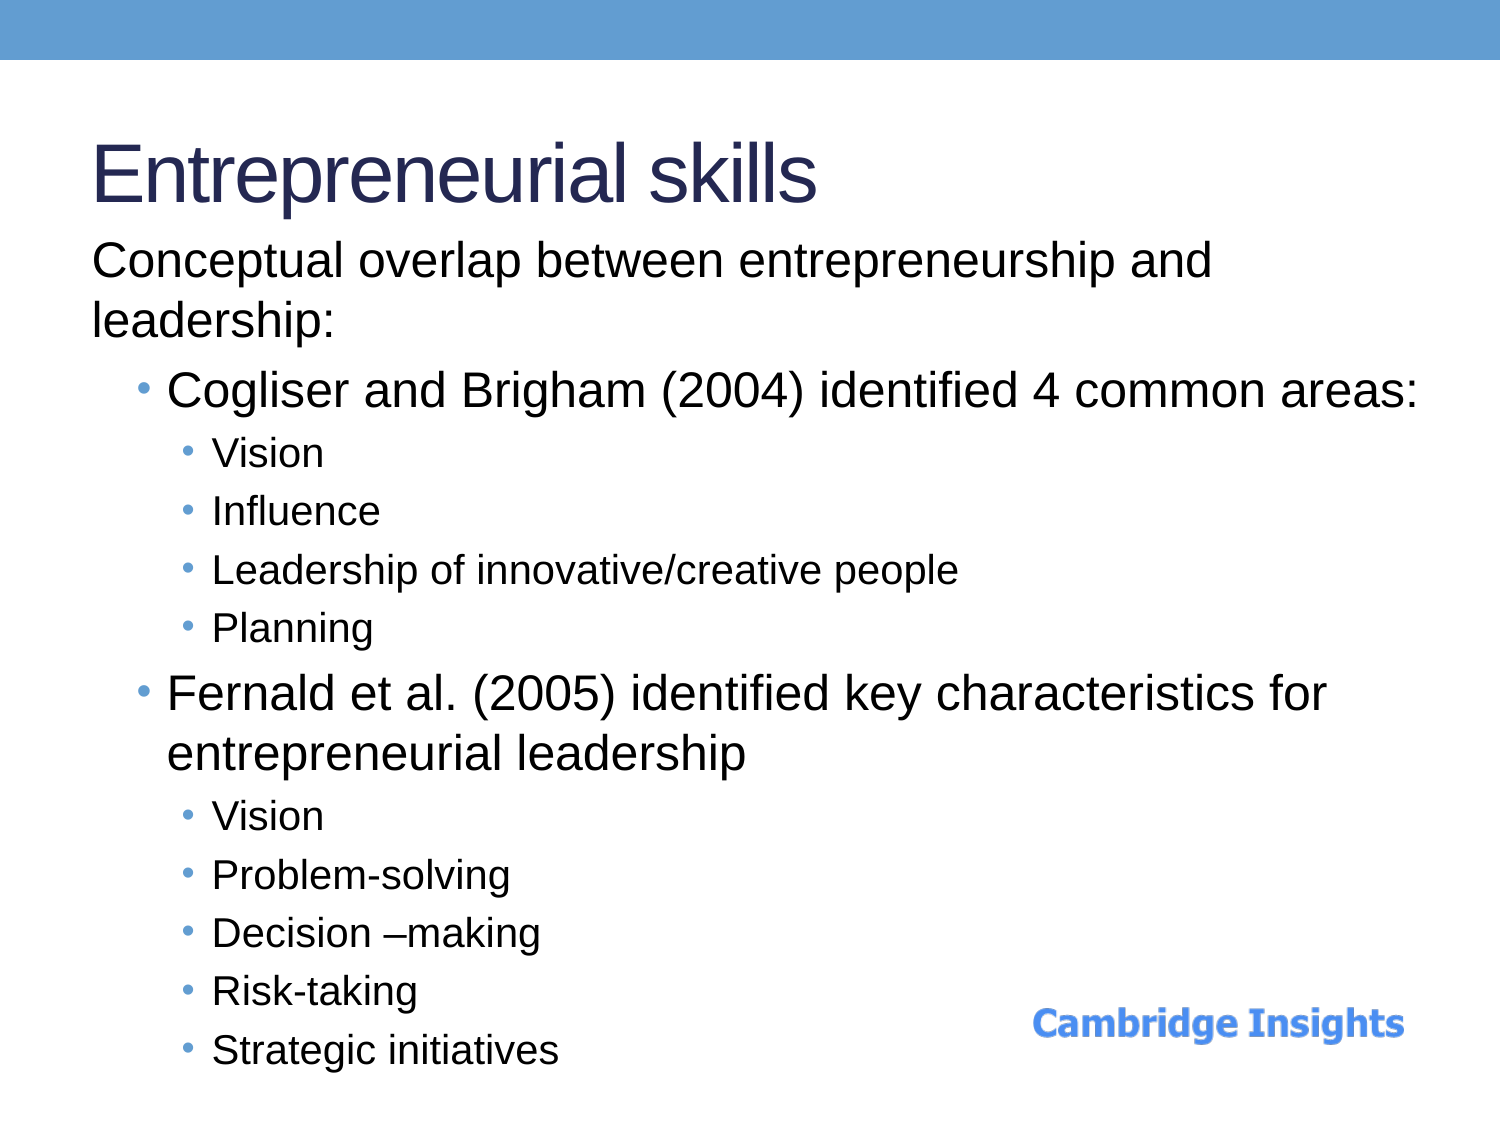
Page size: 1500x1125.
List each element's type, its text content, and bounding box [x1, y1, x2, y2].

title Entrepreneurial skills [75, 87, 1425, 250]
list Conceptual overlap between entrepreneurship and leadership: Cogliser and Brigham (2004) identified 4 common areas: Vision Influence Leadership of innovative/creative people Planning Fernald et al. (2005) identified key characteristics for entrepreneurial leadership Vision Problem-solving Decision –making Risk-taking Strategic initiatives [76, 219, 1459, 1125]
